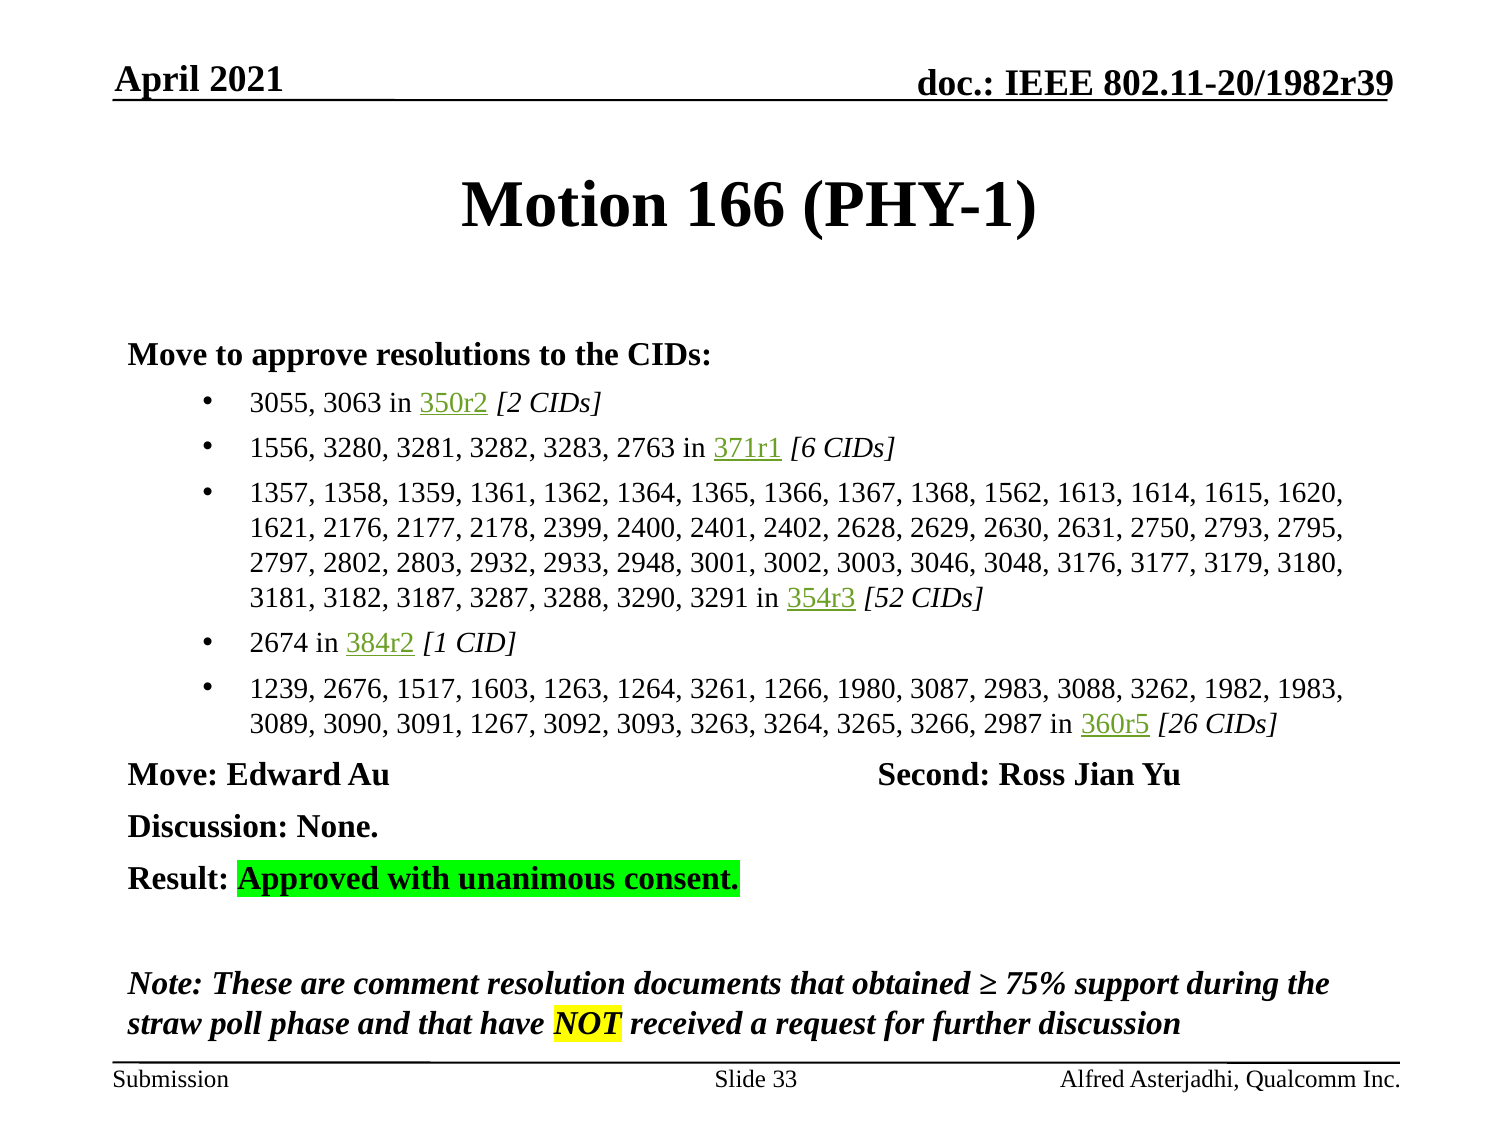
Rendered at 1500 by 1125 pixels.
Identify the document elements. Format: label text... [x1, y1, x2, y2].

list Move to approve resolutions to the CIDs: 3055, 3063 in 350r2 [2 CIDs] 1556, 3280, 3281, 3282, 3283, 2763 in 371r1 [6 CIDs] 1357, 1358, 1359, 1361, 1362, 1364, 1365, 1366, 1367, 1368, 1562, 1613, 1614, 1615, 1620, 1621, 2176, 2177, 2178, 2399, 2400, 2401, 2402, 2628, 2629, 2630, 2631, 2750, 2793, 2795, 2797, 2802, 2803, 2932, 2933, 2948, 3001, 3002, 3003, 3046, 3048, 3176, 3177, 3179, 3180, 3181, 3182, 3187, 3287, 3288, 3290, 3291 in 354r3 [52 CIDs] 2674 in 384r2 [1 CID] 1239, 2676, 1517, 1603, 1263, 1264, 3261, 1266, 1980, 3087, 2983, 3088, 3262, 1982, 1983, 3089, 3090, 3091, 1267, 3092, 3093, 3263, 3264, 3265, 3266, 2987 in 360r5 [26 CIDs] Move: Edward Au Second: Ross Jian Yu Discussion: None. Result: Approved with unanimous consent. Note: These are comment resolution documents that obtained ≥ 75% support during the straw poll phase and that have NOT received a request for further discussion [112, 324, 1388, 1063]
title Motion 166 (PHY-1) [112, 112, 1388, 288]
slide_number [114, 54, 423, 100]
footer Alfred Asterjadhi, Qualcomm Inc. [878, 1061, 1402, 1093]
slide_number Slide 33 [712, 1061, 800, 1123]
